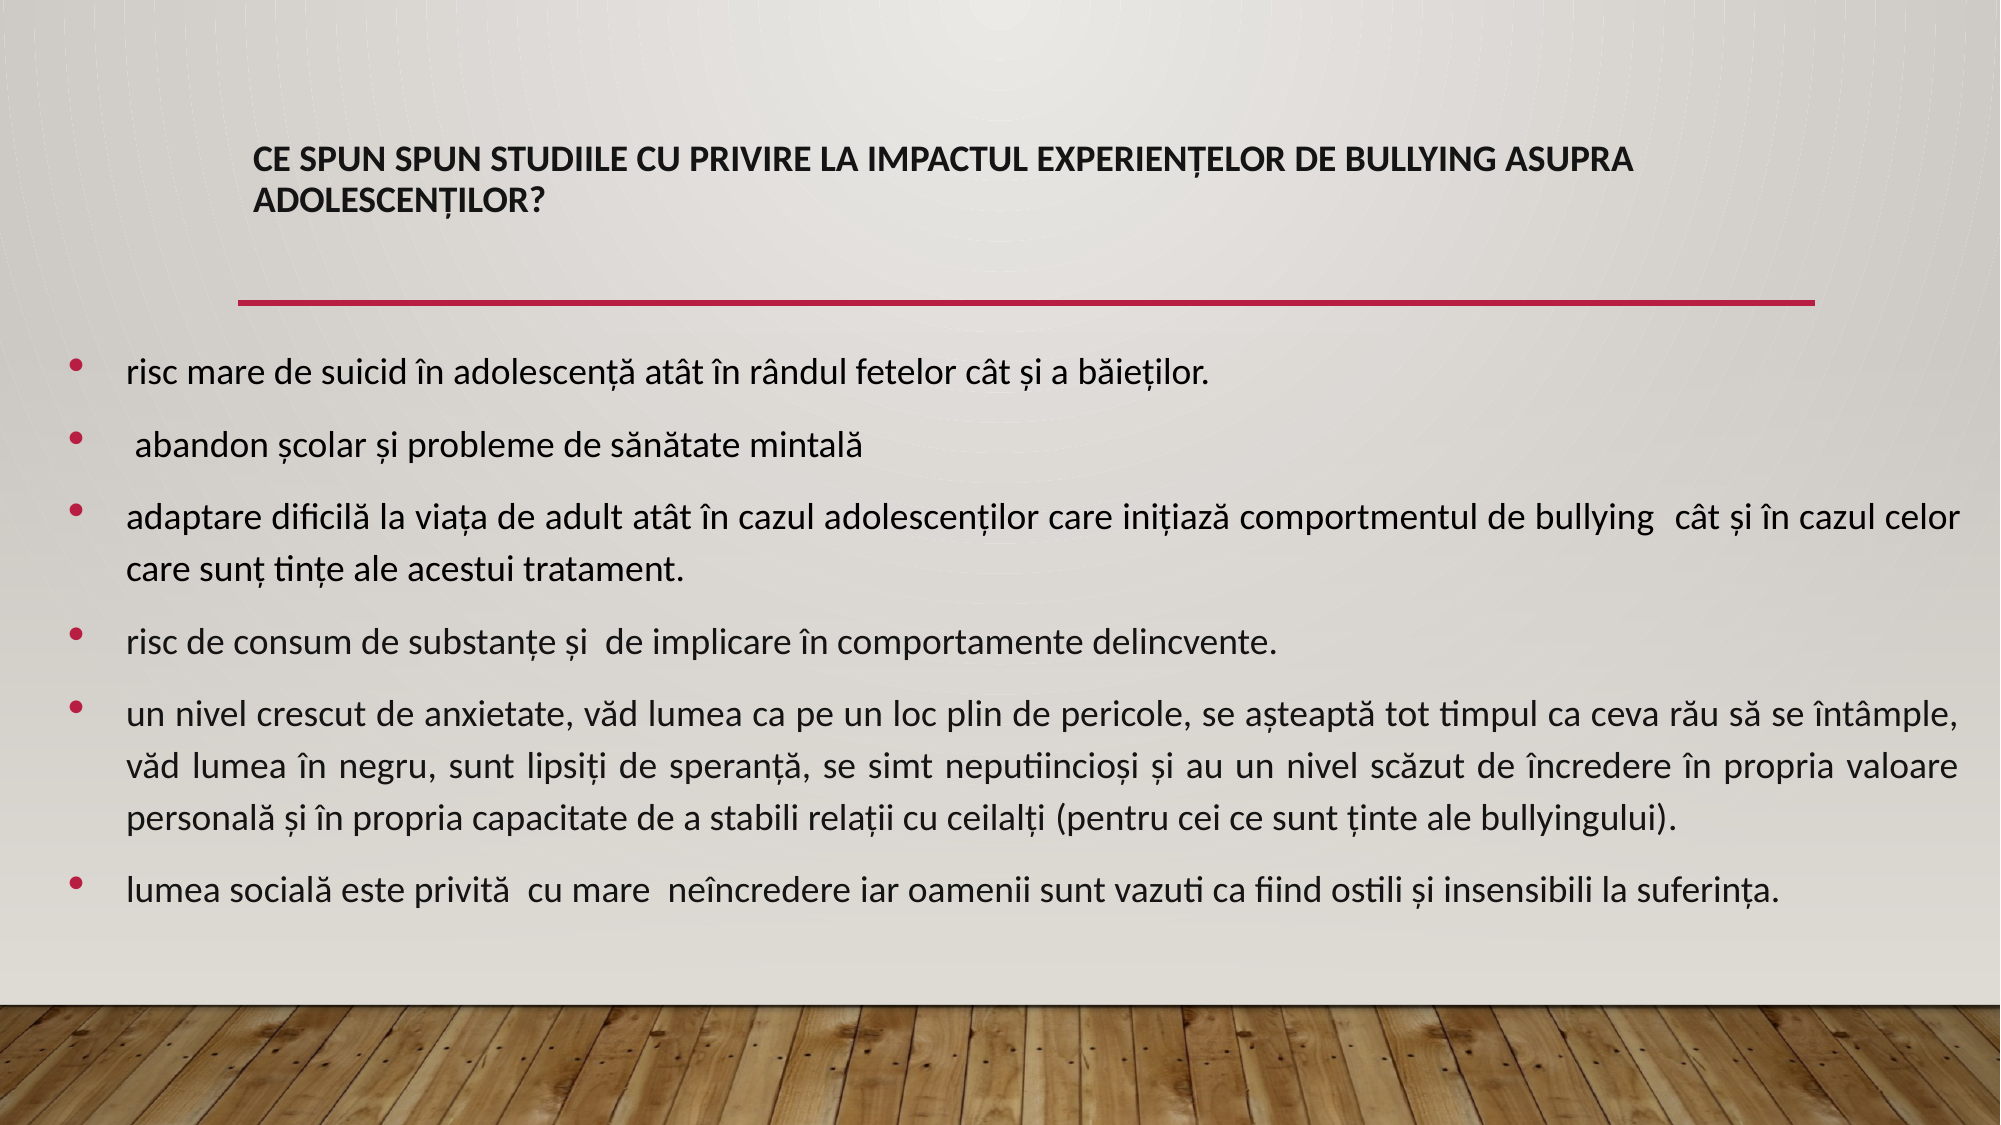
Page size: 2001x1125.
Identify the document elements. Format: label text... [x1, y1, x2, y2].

list risc mare de suicid în adolescență atât în rândul fetelor cât și a băieților. abandon școlar și probleme de sănătate mintală adaptare dificilă la viața de adult atât în cazul adolescenților care inițiază comportmentul de bullying cât și în cazul celor care sunț tințe ale acestui tratament. risc de consum de substanțe și de implicare în comportamente delincvente. un nivel crescut de anxietate, văd lumea ca pe un loc plin de pericole, se așteaptă tot timpul ca ceva rău să se întâmple, văd lumea în negru, sunt lipsiți de speranță, se simt neputiincioși și au un nivel scăzut de încredere în propria valoare personală și în propria capacitate de a stabili relații cu ceilalți (pentru cei ce sunt ținte ale bullyingului). lumea socială este privită cu mare neîncredere iar oamenii sunt vazuti ca fiind ostili și insensibili la suferința. [54, 275, 1976, 993]
picture [0, 1005, 2000, 1125]
title Ce spun spun studiile cu privire la impactul experiențelor de bullying asupra adolescenților? [238, 131, 1814, 275]
